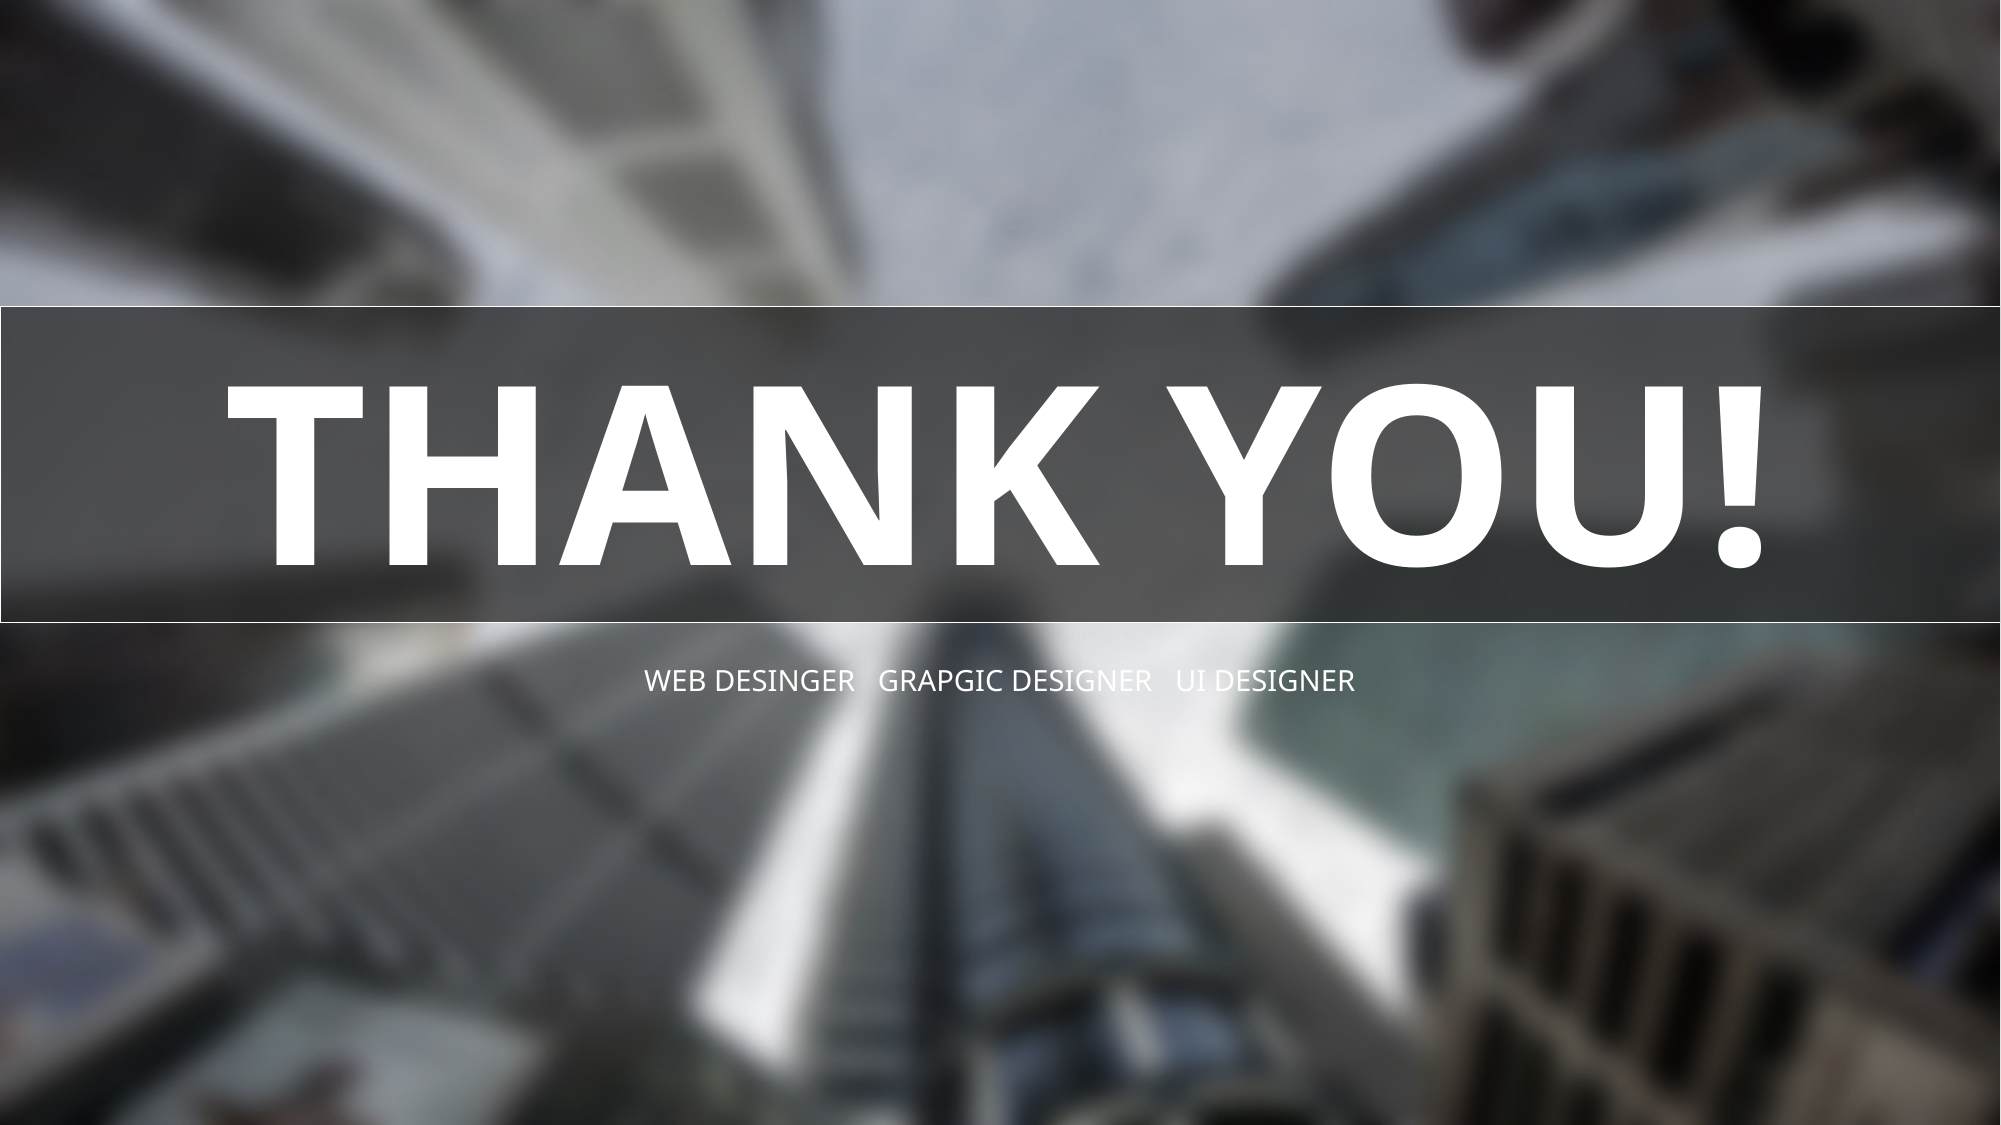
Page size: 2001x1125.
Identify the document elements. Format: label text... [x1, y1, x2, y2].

picture [0, 0, 2001, 306]
list WEB DESINGER GRAPGIC DESIGNER UI DESIGNER [321, 658, 1679, 758]
list THANK YOU! [31, 342, 1969, 587]
picture [0, 623, 2001, 1125]
